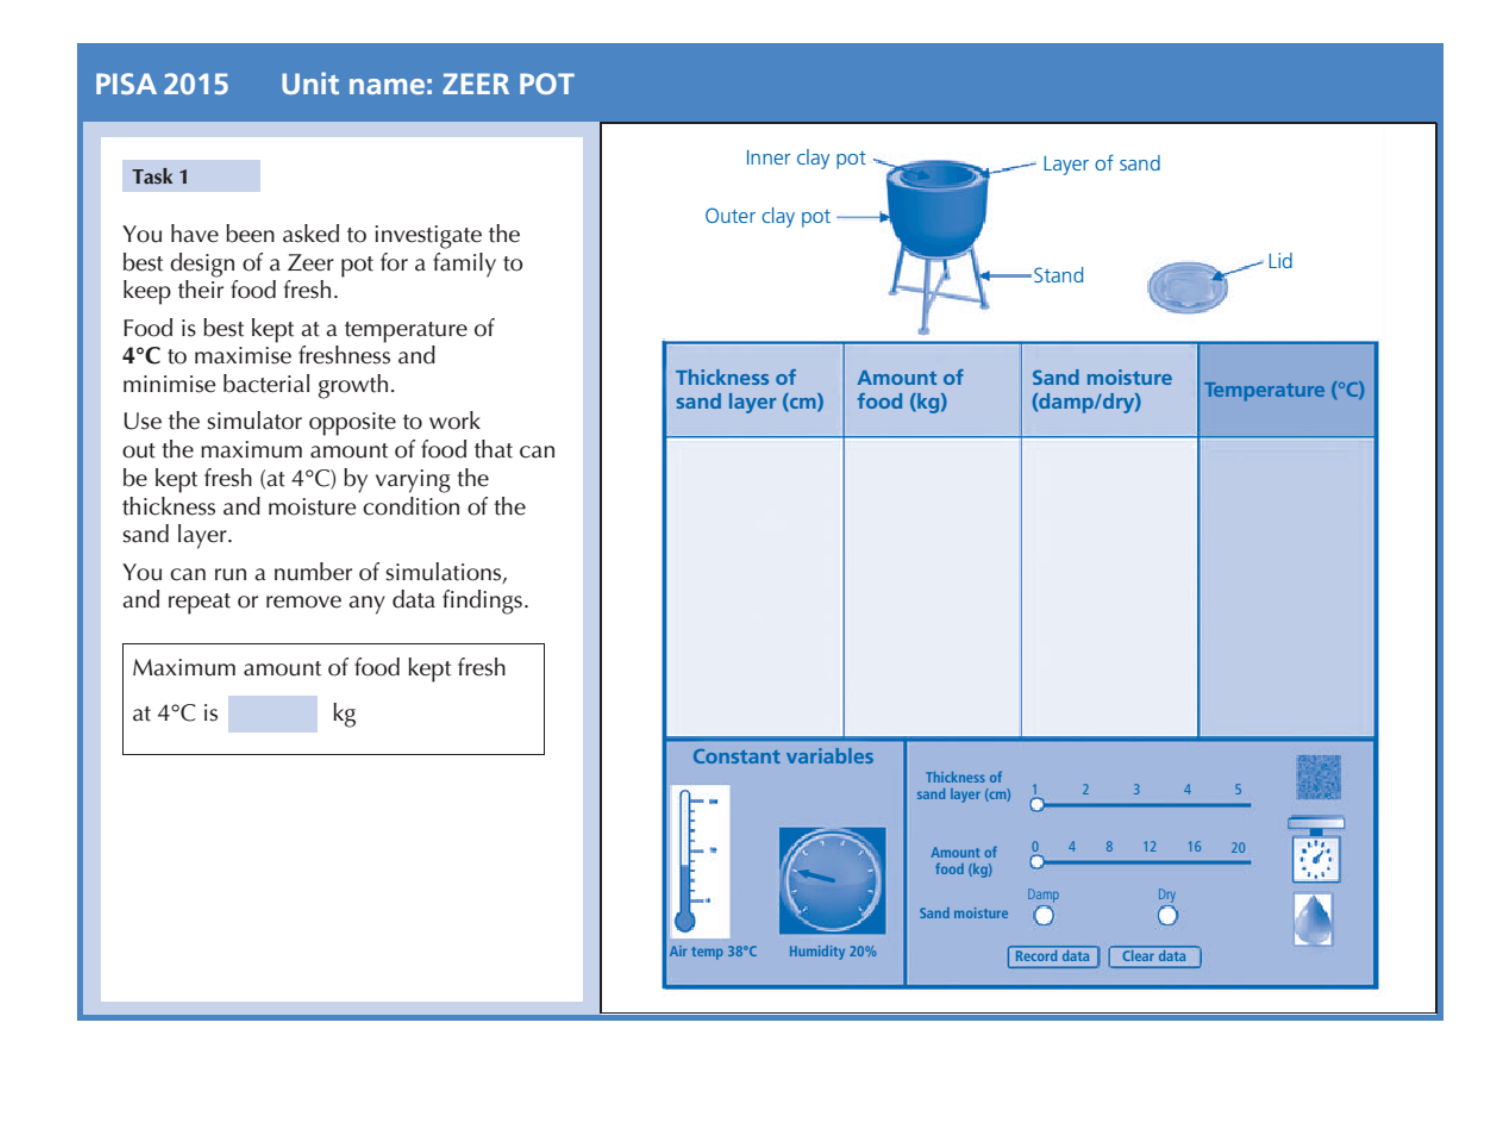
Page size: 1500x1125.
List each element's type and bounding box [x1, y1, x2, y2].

picture [76, 42, 1446, 1022]
